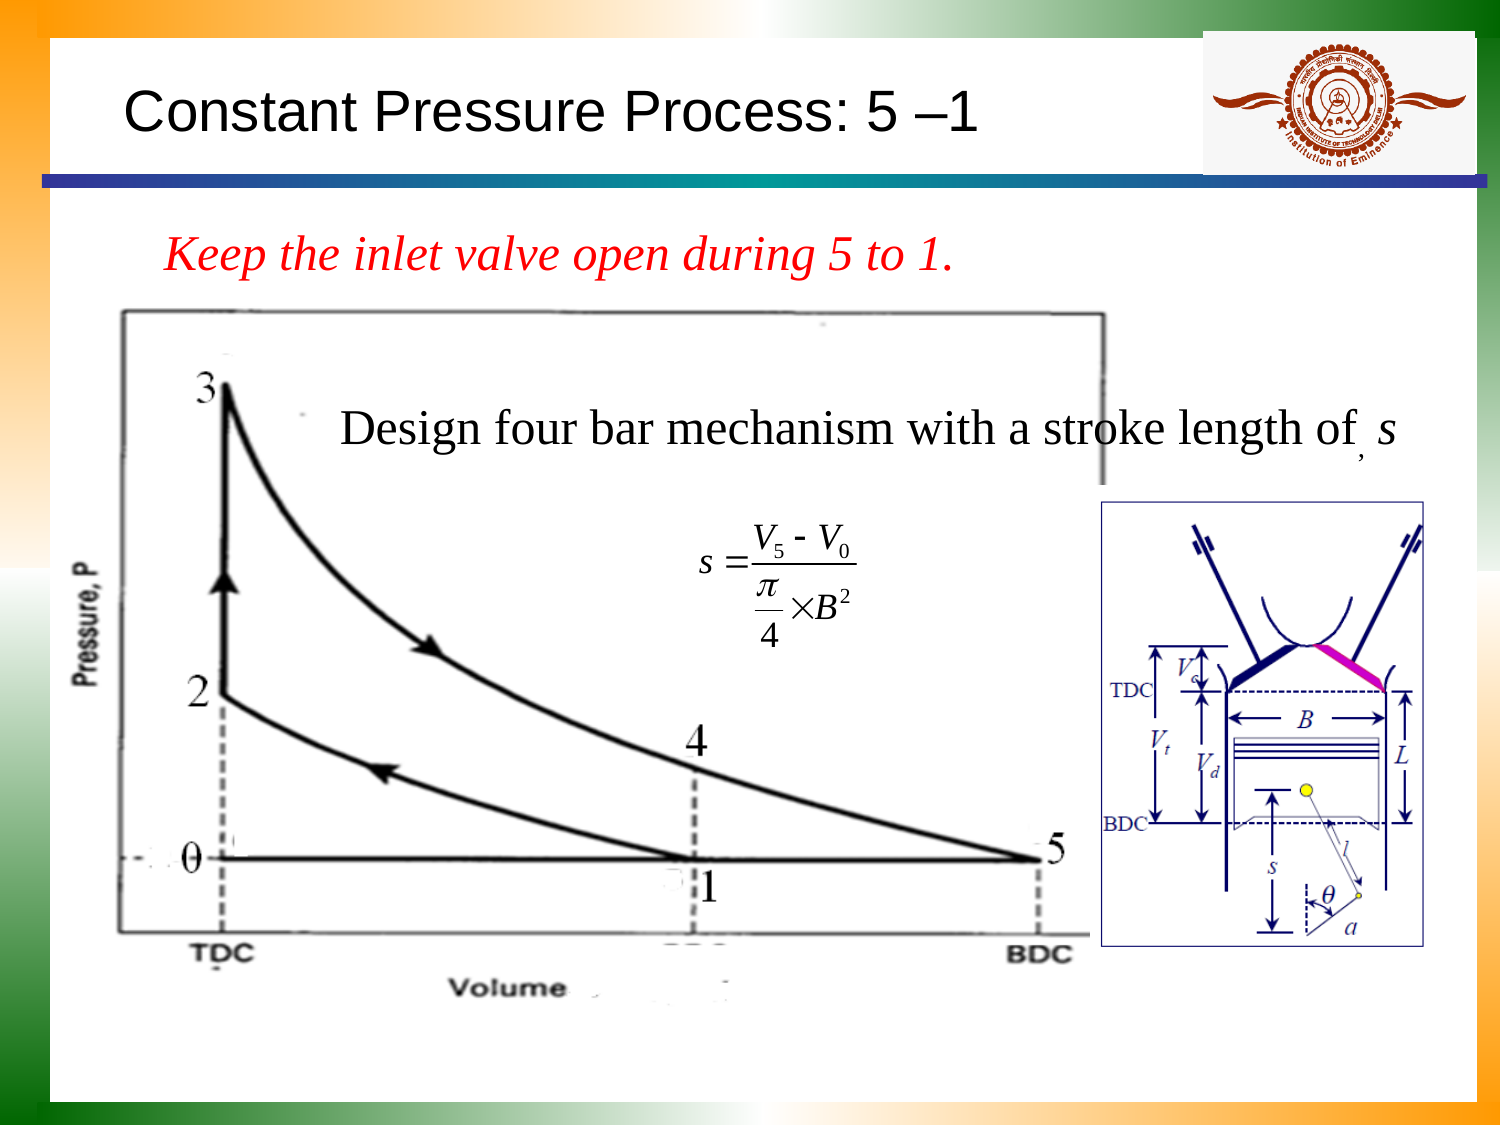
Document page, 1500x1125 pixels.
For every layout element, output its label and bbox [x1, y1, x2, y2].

text_box [692, 514, 863, 657]
text_box [0, 0, 1500, 1125]
picture [1089, 484, 1438, 958]
